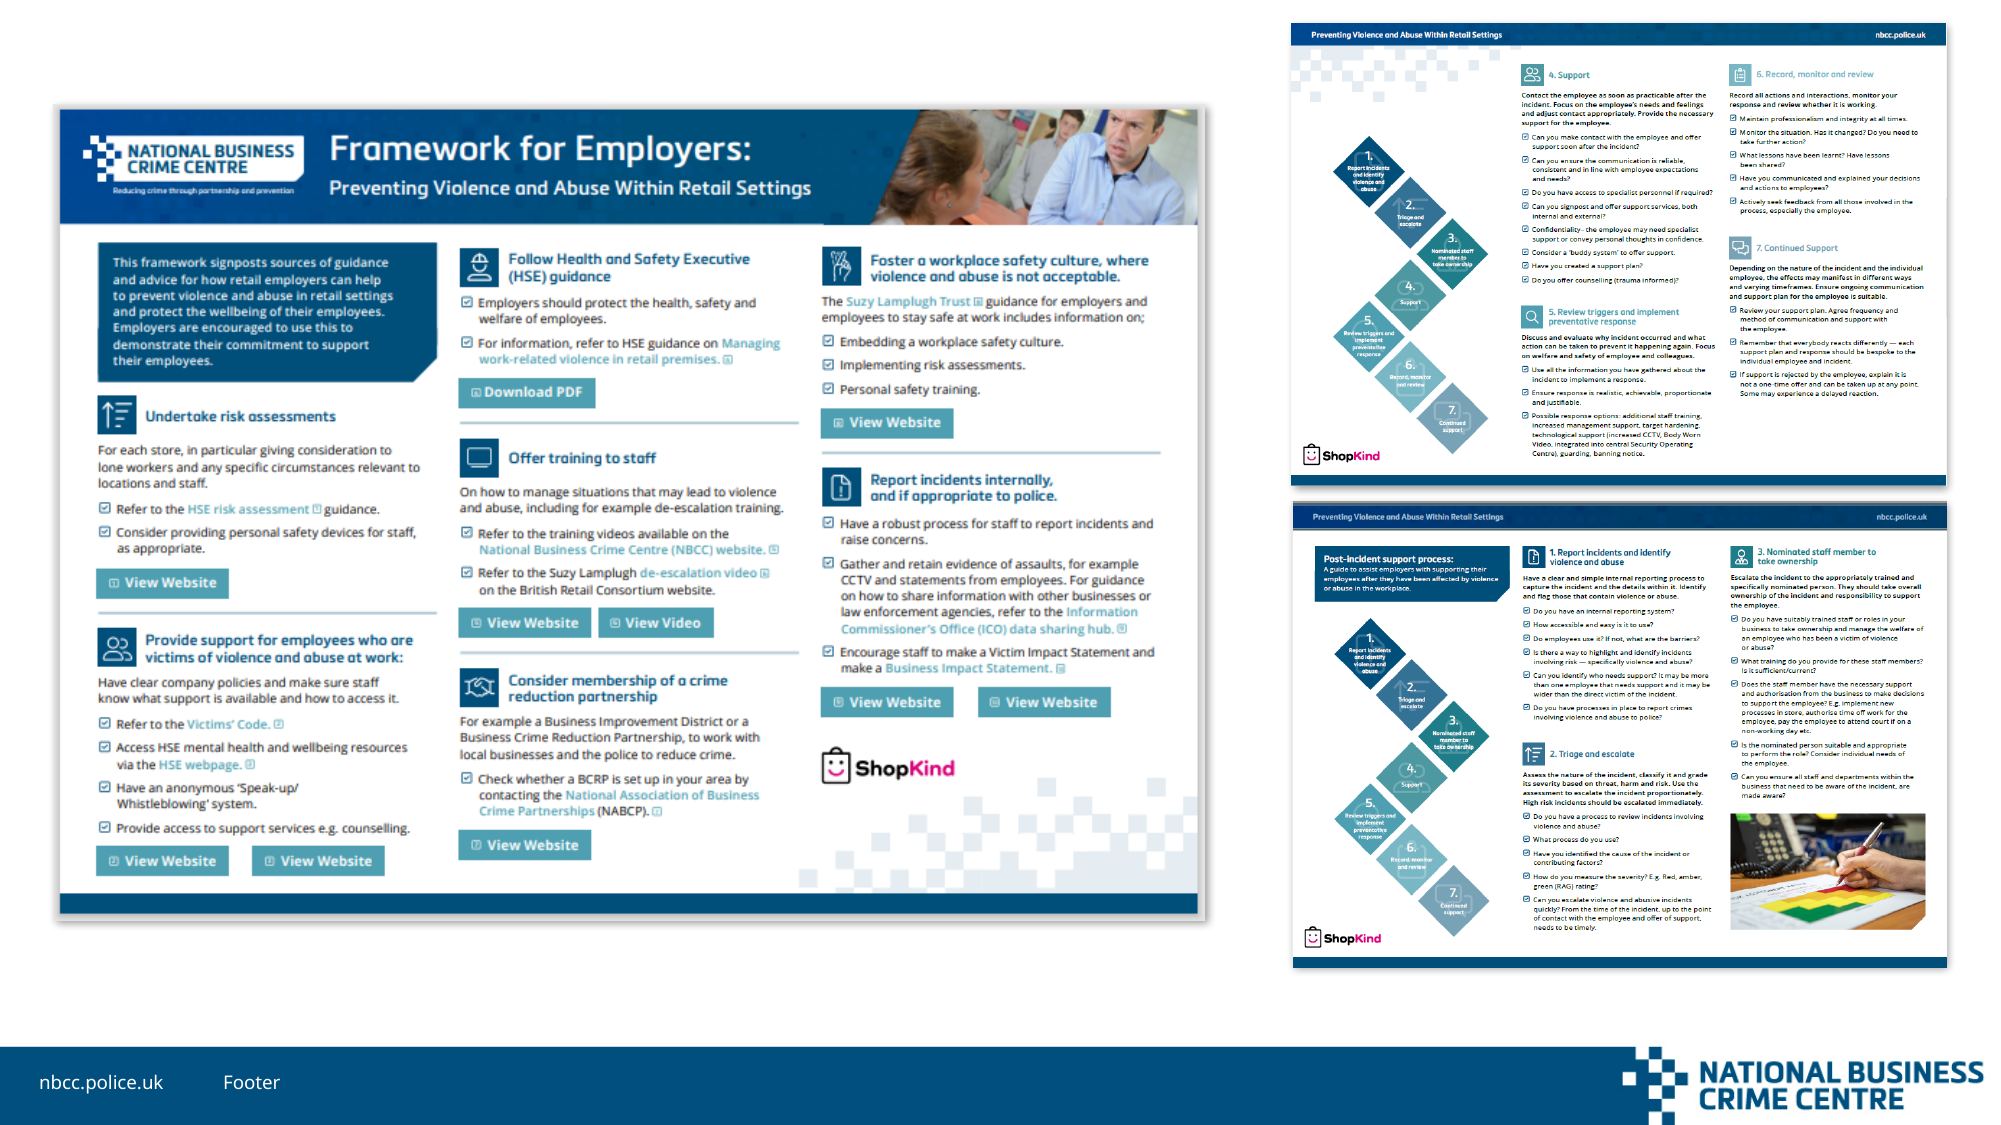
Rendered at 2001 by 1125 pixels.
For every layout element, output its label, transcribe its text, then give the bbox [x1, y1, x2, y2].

footer Footer [208, 1063, 1402, 1103]
picture [0, 0, 2001, 1125]
